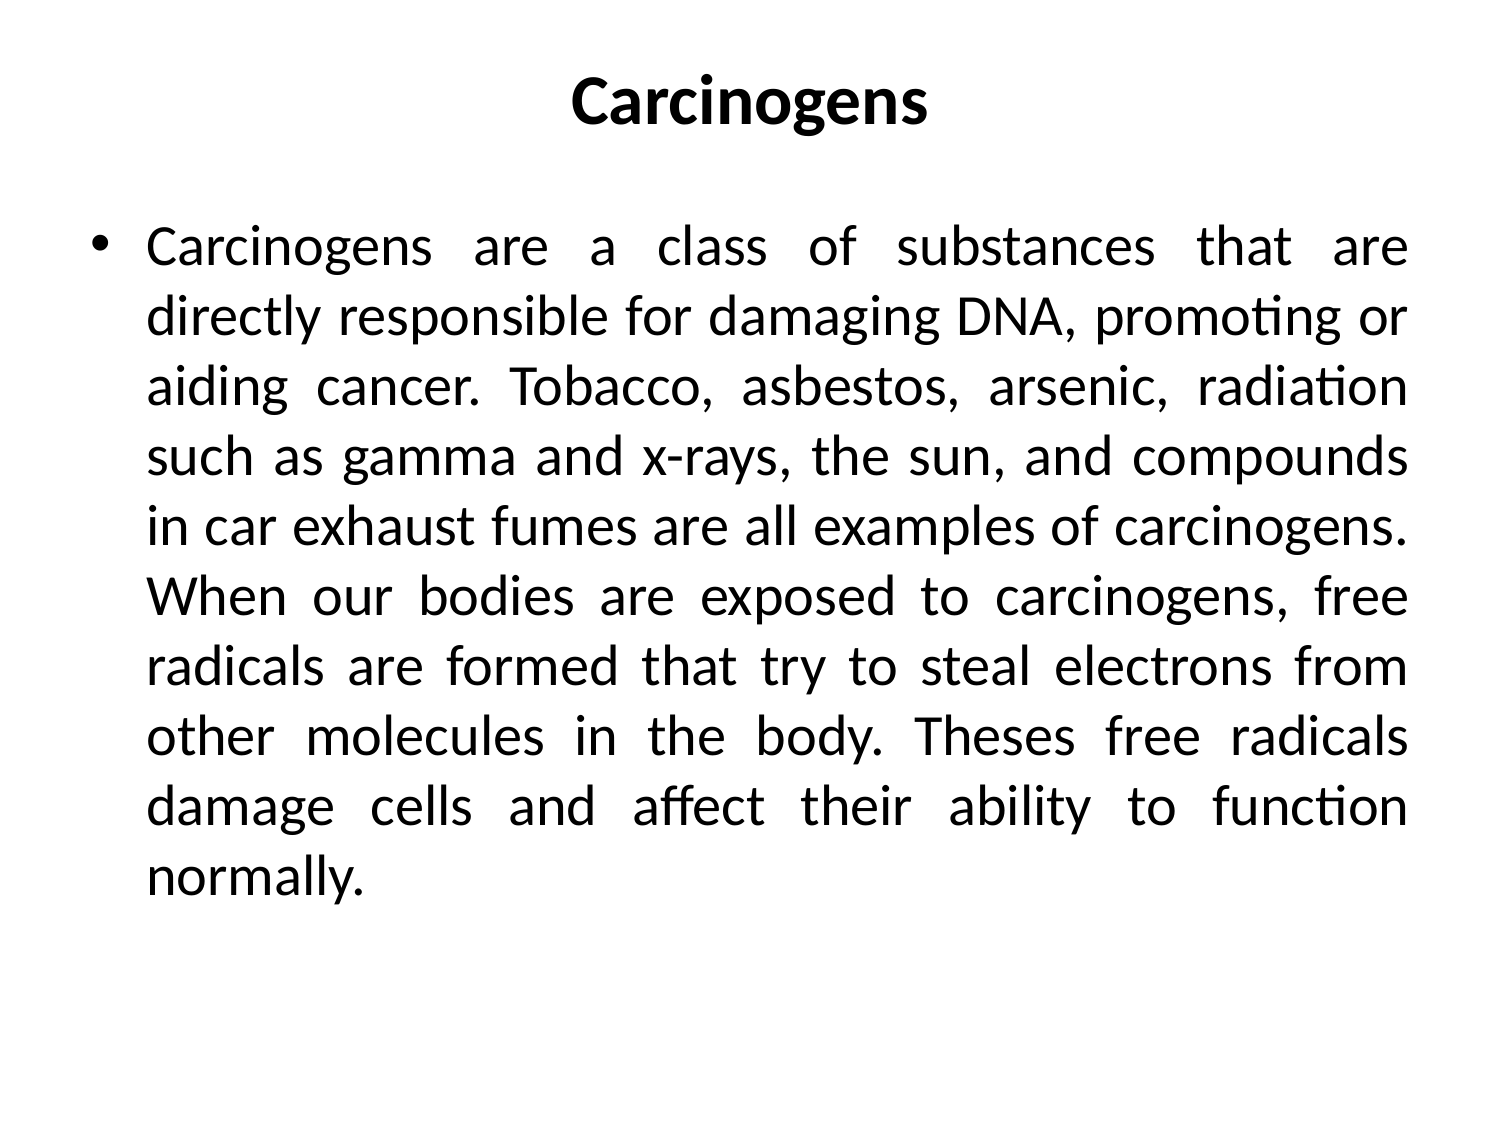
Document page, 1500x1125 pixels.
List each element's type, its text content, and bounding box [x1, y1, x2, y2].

title Carcinogens [74, 44, 1426, 199]
list Carcinogens are a class of substances that are directly responsible for damaging DNA, promoting or aiding cancer. Tobacco, asbestos, arsenic, radiation such as gamma and x-rays, the sun, and compounds in car exhaust fumes are all examples of carcinogens. When our bodies are exposed to carcinogens, free radicals are formed that try to steal electrons from other molecules in the body. Theses free radicals damage cells and affect their ability to function normally. [74, 199, 1426, 1006]
